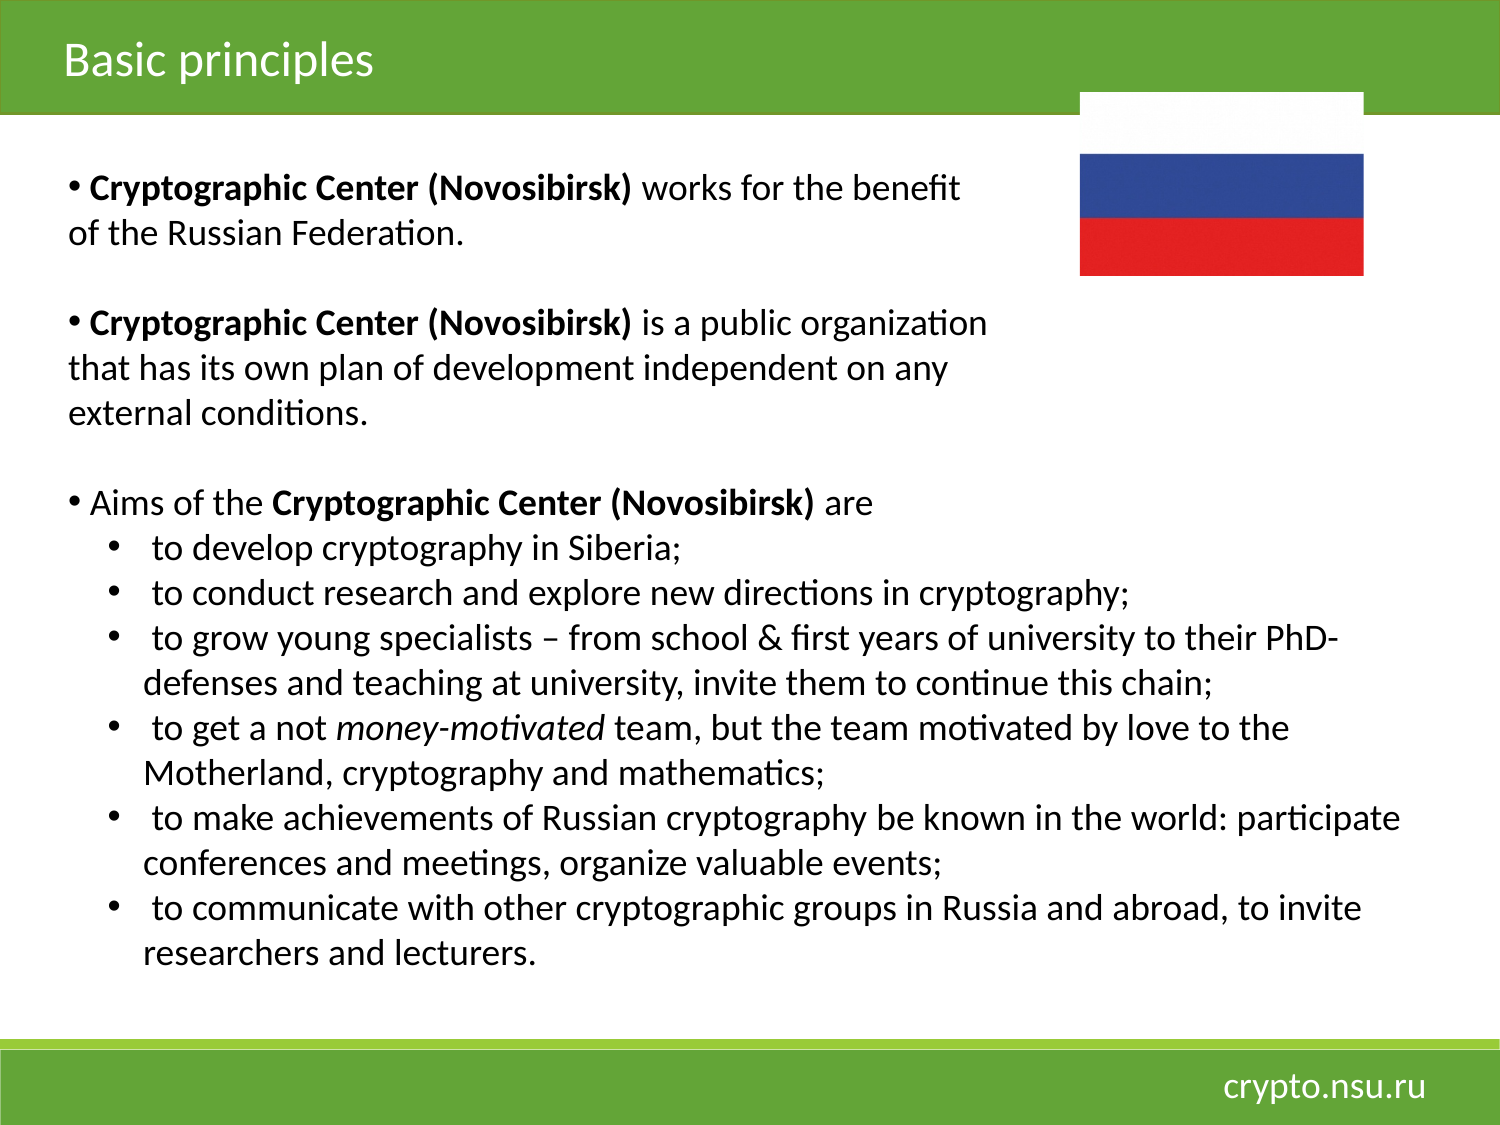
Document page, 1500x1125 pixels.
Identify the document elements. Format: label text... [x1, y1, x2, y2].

text_box crypto.nsu.ru [1208, 1053, 1442, 1114]
picture [1079, 91, 1365, 276]
text_box Cryptographic Center (Novosibirsk) works for the benefit of the Russian Federation. Cryptographic Center (Novosibirsk) is a public organization that has its own plan of development independent on any external conditions. Aims of the Cryptographic Center (Novosibirsk) are to develop cryptography in Siberia; to conduct research and explore new directions in cryptography; to grow young specialists – from school & first years of university to their PhD-defenses and teaching at university, invite them to continue this chain; to get a not money-motivated team, but the team motivated by love to the Motherland, cryptography and mathematics; to make achievements of Russian cryptography be known in the world: participate conferences and meetings, organize valuable events; to communicate with other cryptographic groups in Russia and abroad, to invite researchers and lecturers. [53, 155, 1426, 981]
text_box Basic principles [48, 18, 1500, 94]
text_box [0, 0, 1500, 115]
